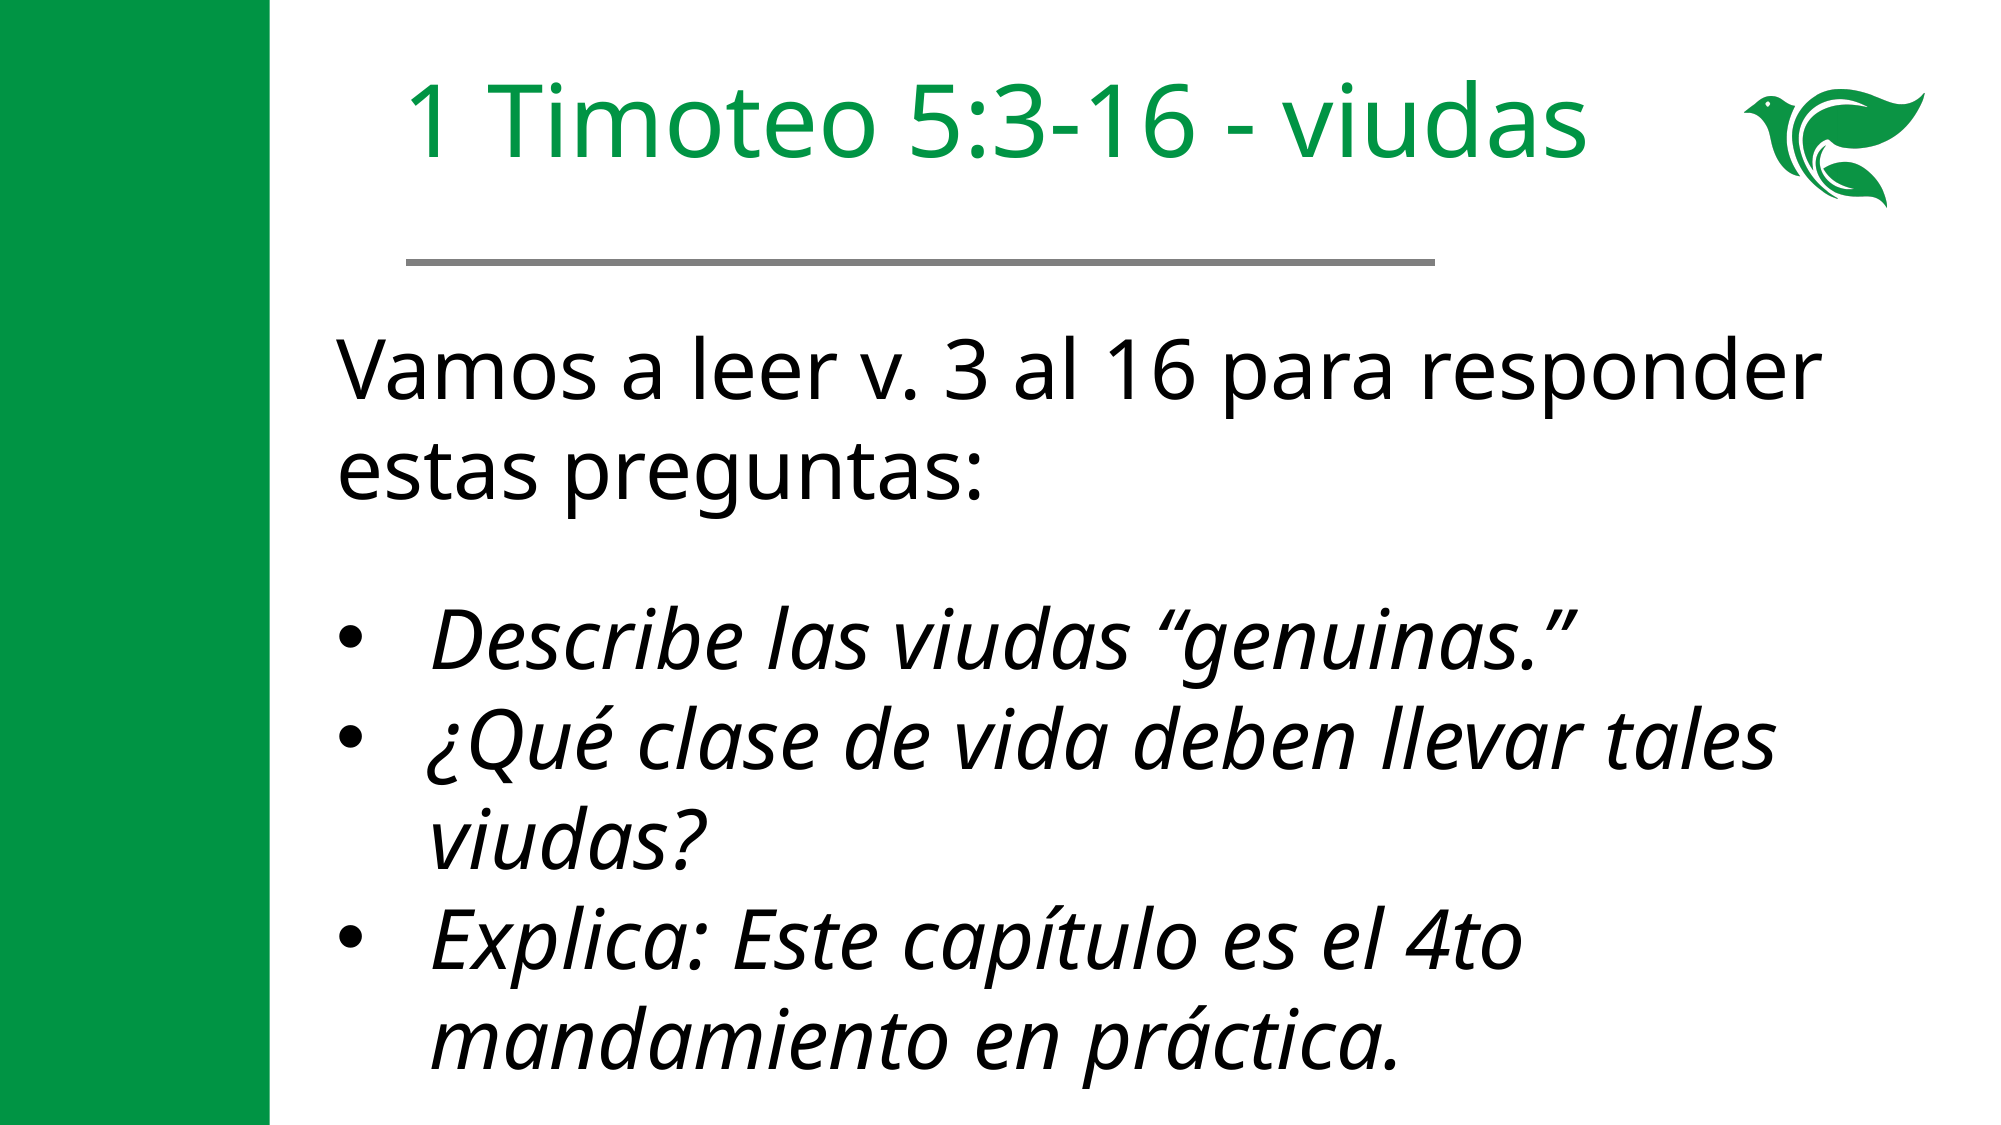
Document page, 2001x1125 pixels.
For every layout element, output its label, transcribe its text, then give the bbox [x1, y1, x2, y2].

text_box Vamos a leer v. 3 al 16 para responder estas preguntas: Describe las viudas “genuinas.” ¿Qué clase de vida deben llevar tales viudas? Explica: Este capítulo es el 4to mandamiento en práctica. [318, 308, 1902, 1094]
picture [1722, 47, 1953, 240]
text_box 1 Timoteo 5:3-16 - viudas [387, 48, 1667, 185]
text_box [0, 0, 270, 1125]
